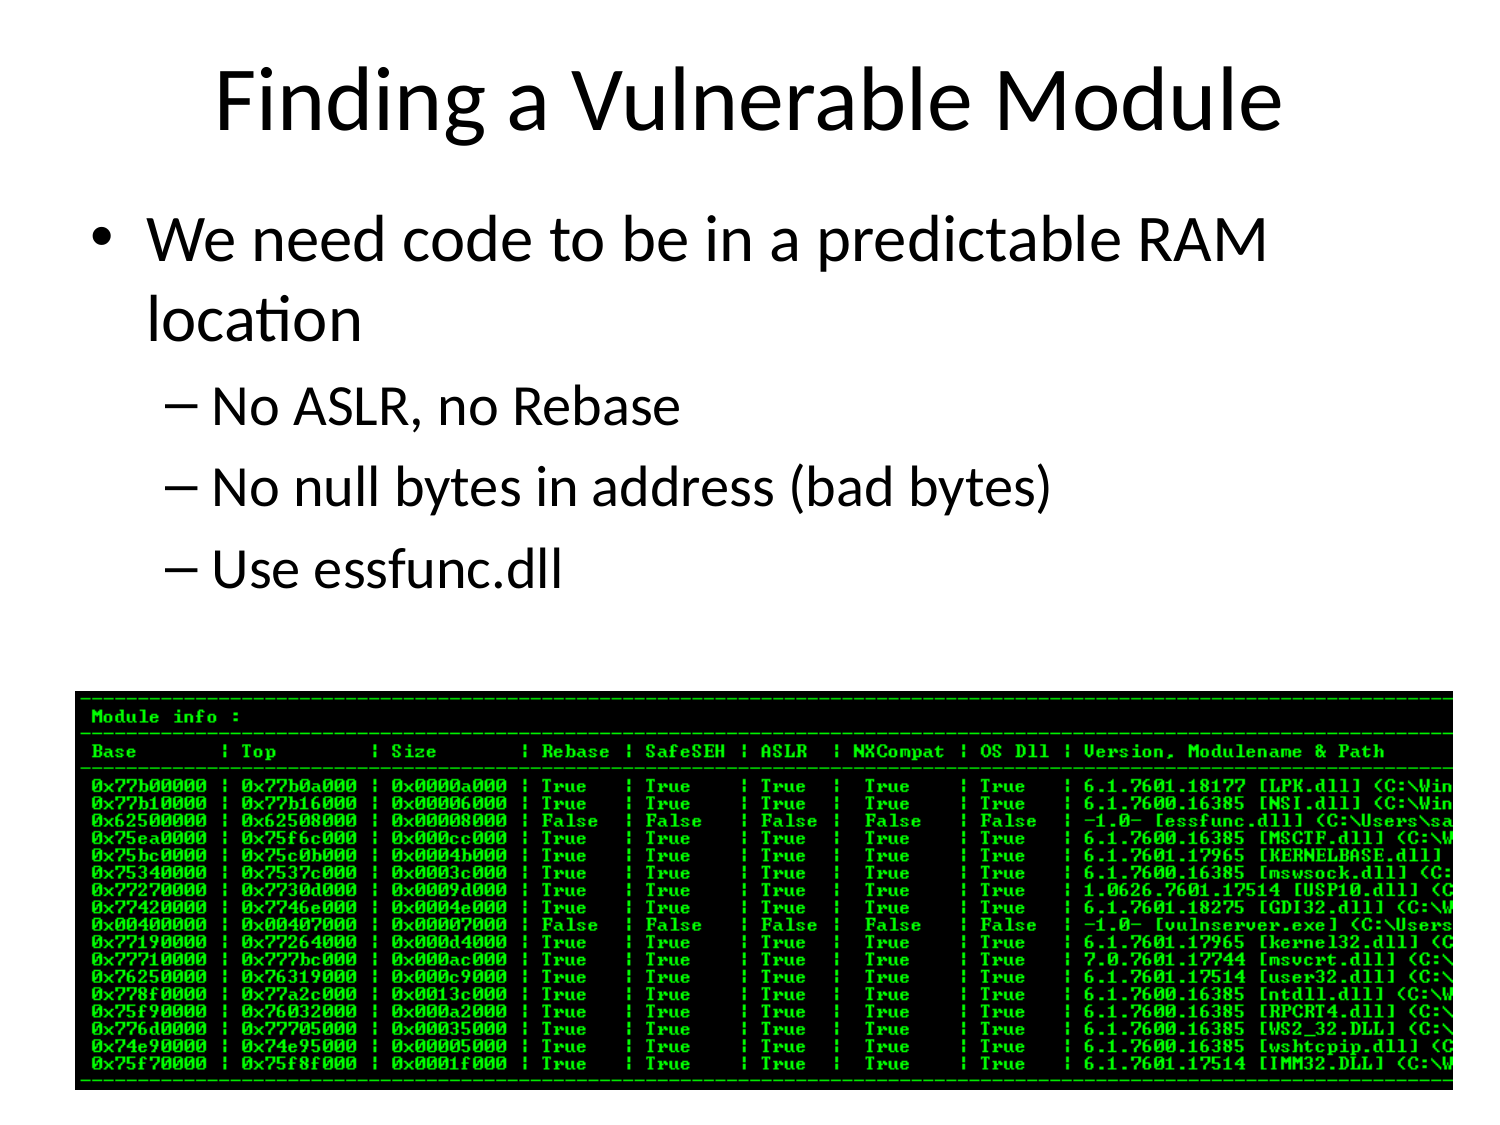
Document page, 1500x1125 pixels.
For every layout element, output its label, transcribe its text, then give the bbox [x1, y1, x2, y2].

title Finding a Vulnerable Module [75, 0, 1425, 187]
picture [74, 691, 1454, 1090]
list We need code to be in a predictable RAM location No ASLR, no Rebase No null bytes in address (bad bytes) Use essfunc.dll [75, 187, 1425, 689]
